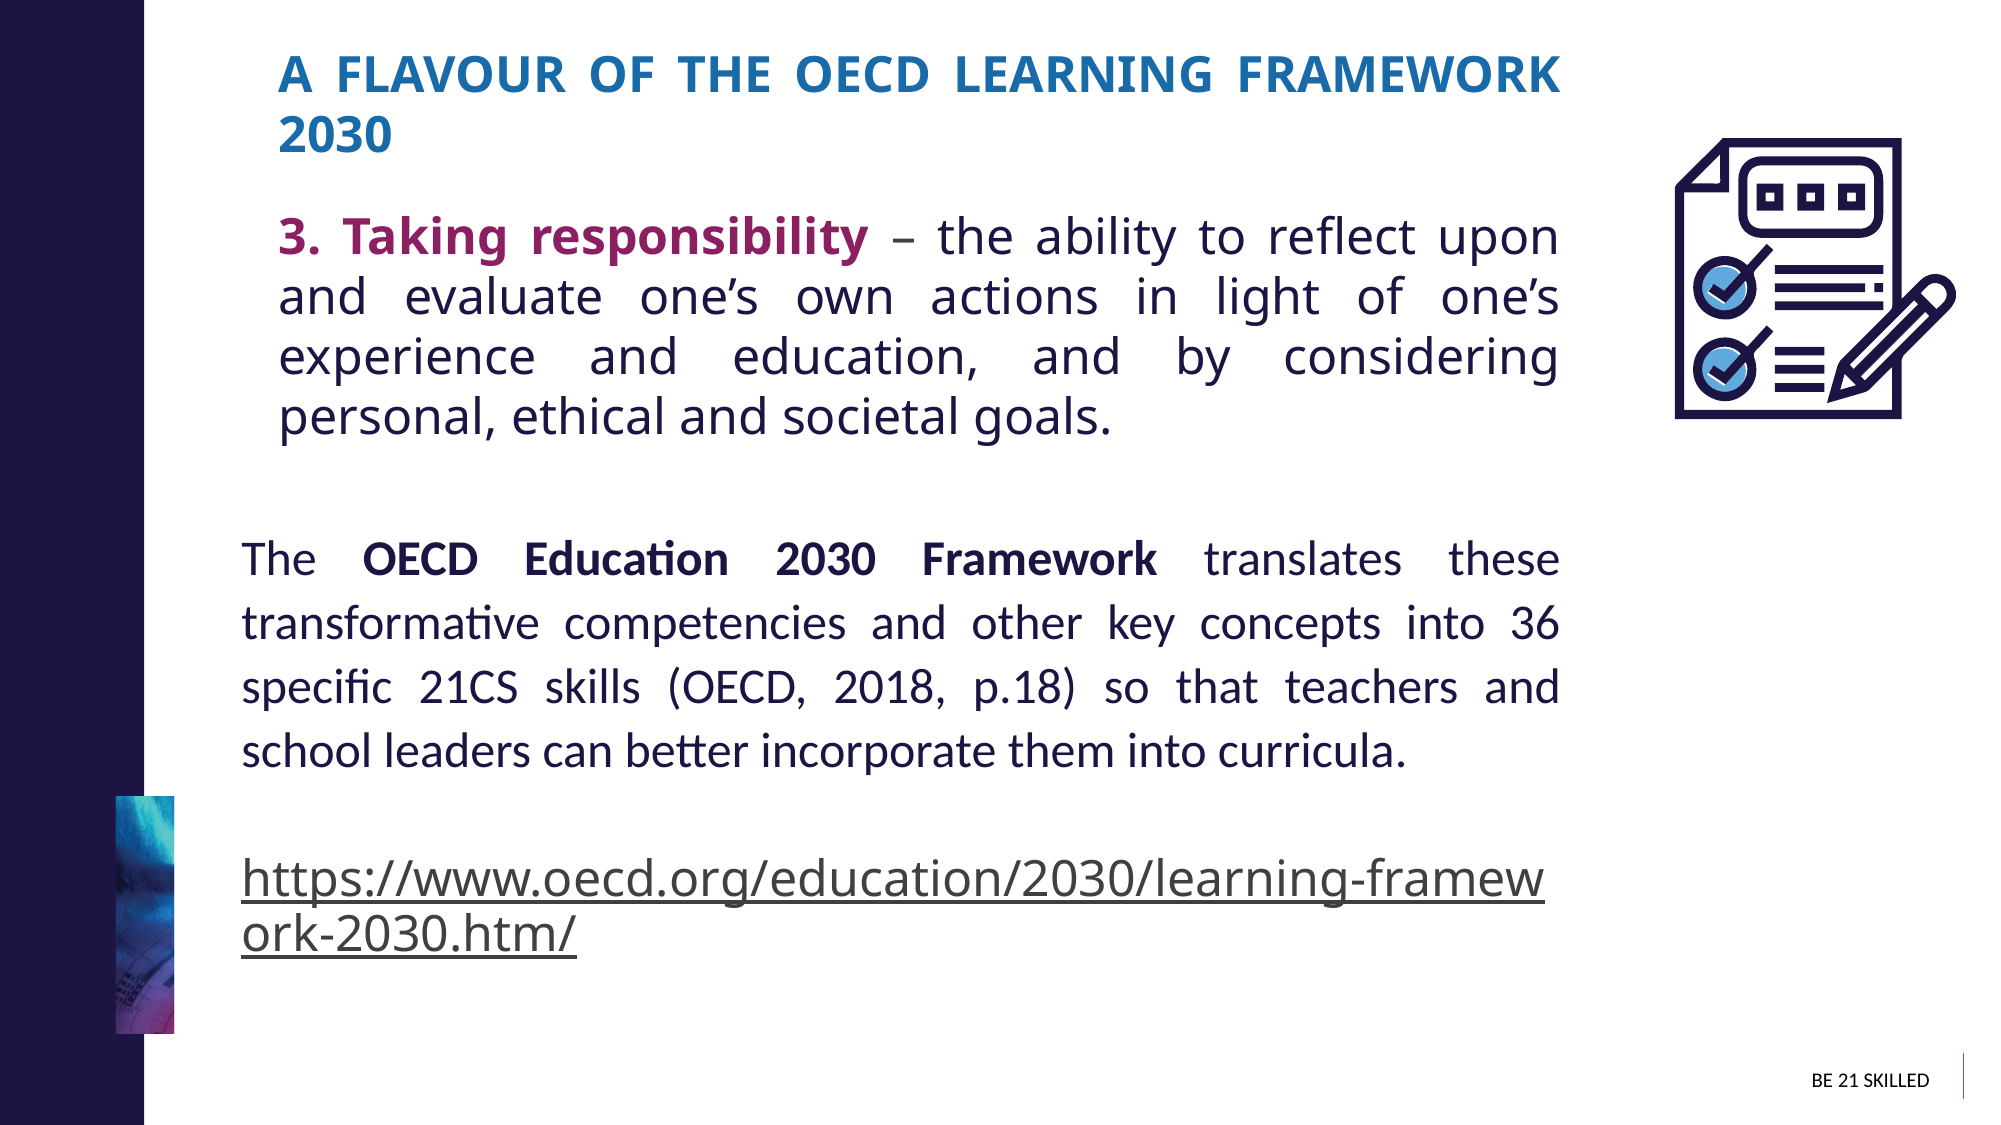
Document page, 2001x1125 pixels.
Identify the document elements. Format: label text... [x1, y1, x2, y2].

list A FLAVOUR OF THE OECD LEARNING FRAMEWORK 2030 3. Taking responsibility – the ability to reflect upon and evaluate one’s own actions in light of one’s experience and education, and by considering personal, ethical and societal goals. The OECD Education 2030 Framework translates these transformative competencies and other key concepts into 36 specific 21CS skills (OECD, 2018, p.18) so that teachers and school leaders can better incorporate them into curricula. https://www.oecd.org/education/2030/learning-framework-2030.htm/ [226, 34, 1576, 887]
text_box [0, 0, 145, 1125]
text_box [1674, 138, 1956, 420]
picture [26, 796, 264, 1034]
